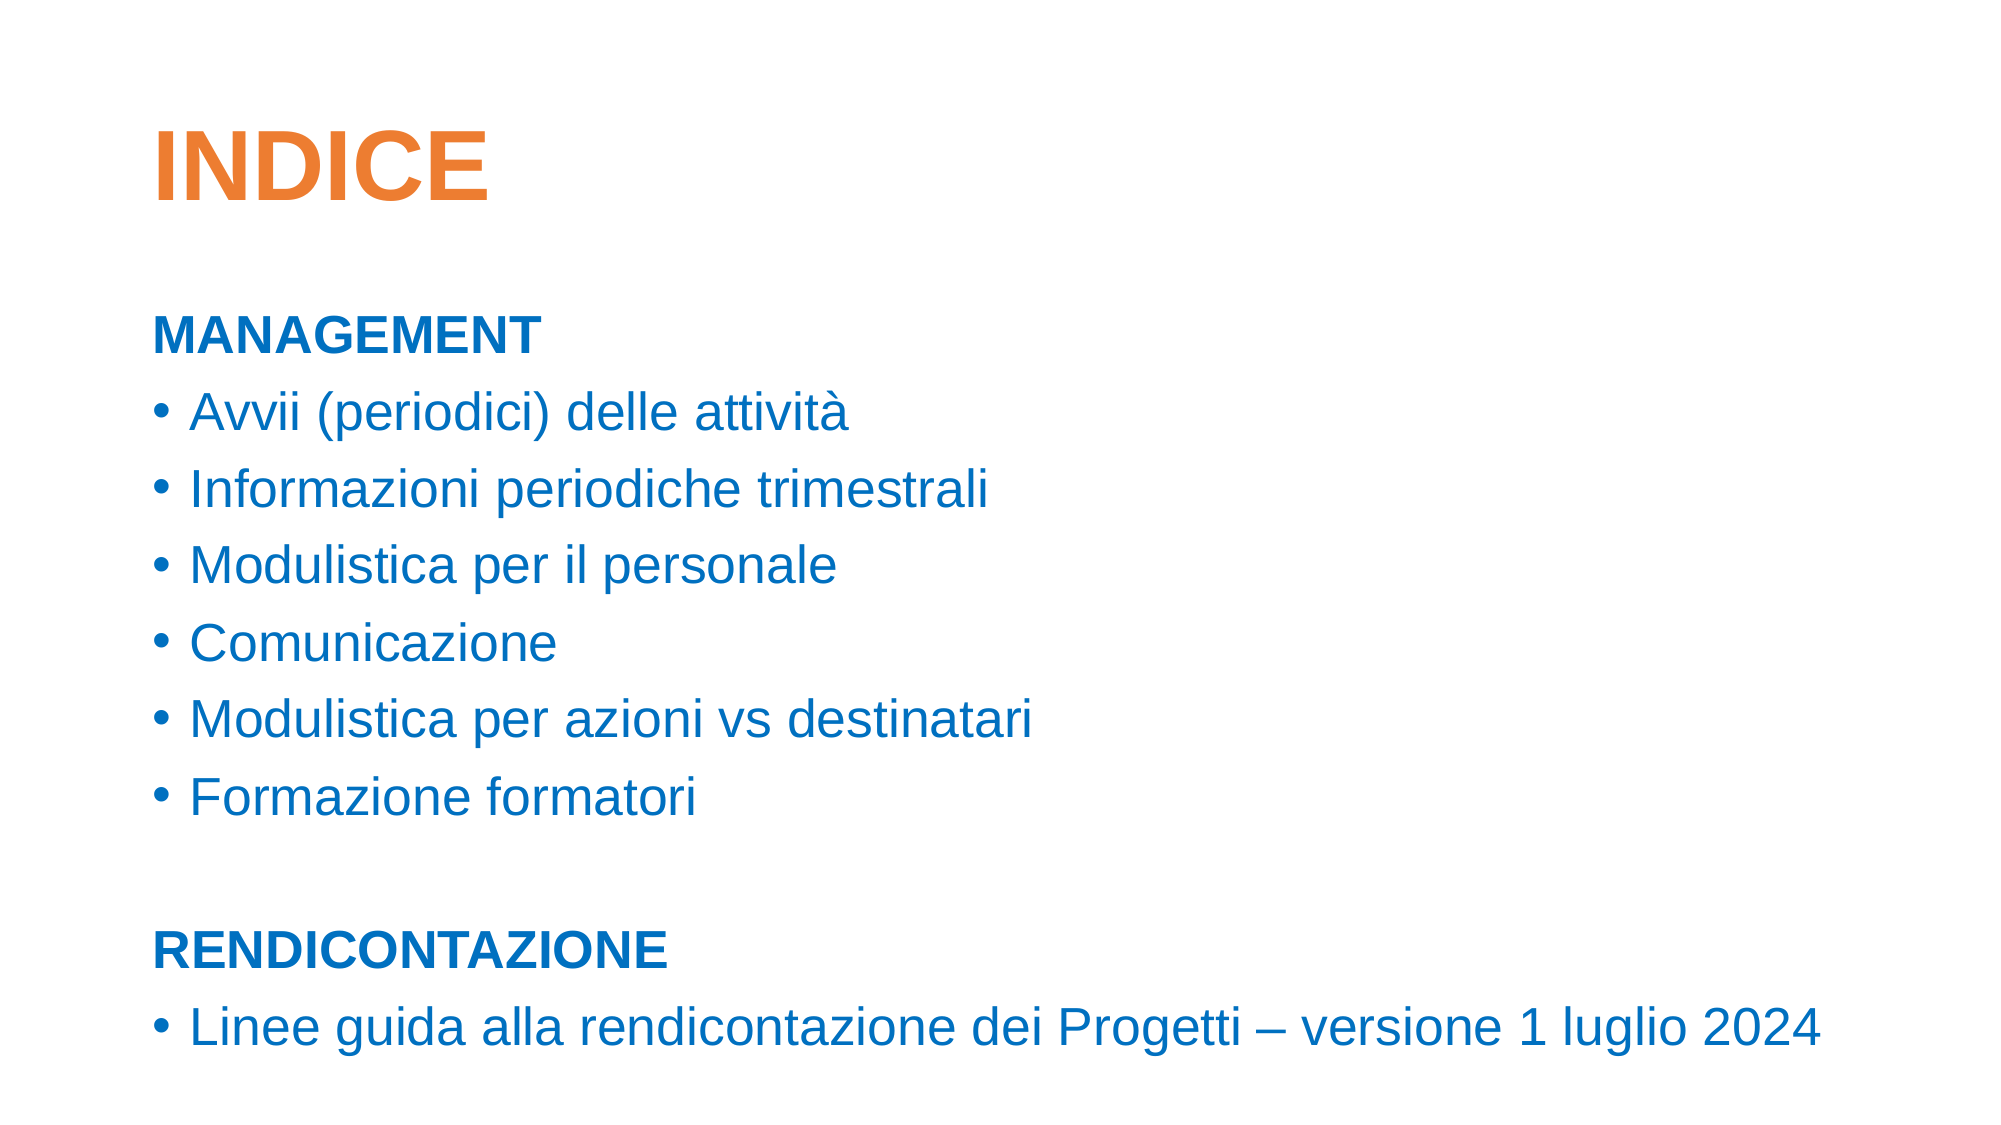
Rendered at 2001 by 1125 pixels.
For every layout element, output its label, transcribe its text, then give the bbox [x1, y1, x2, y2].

title INDICE [137, 59, 1863, 278]
list MANAGEMENT Avvii (periodici) delle attività Informazioni periodiche trimestrali Modulistica per il personale Comunicazione Modulistica per azioni vs destinatari Formazione formatori RENDICONTAZIONE Linee guida alla rendicontazione dei Progetti – versione 1 luglio 2024 [137, 299, 1863, 1066]
